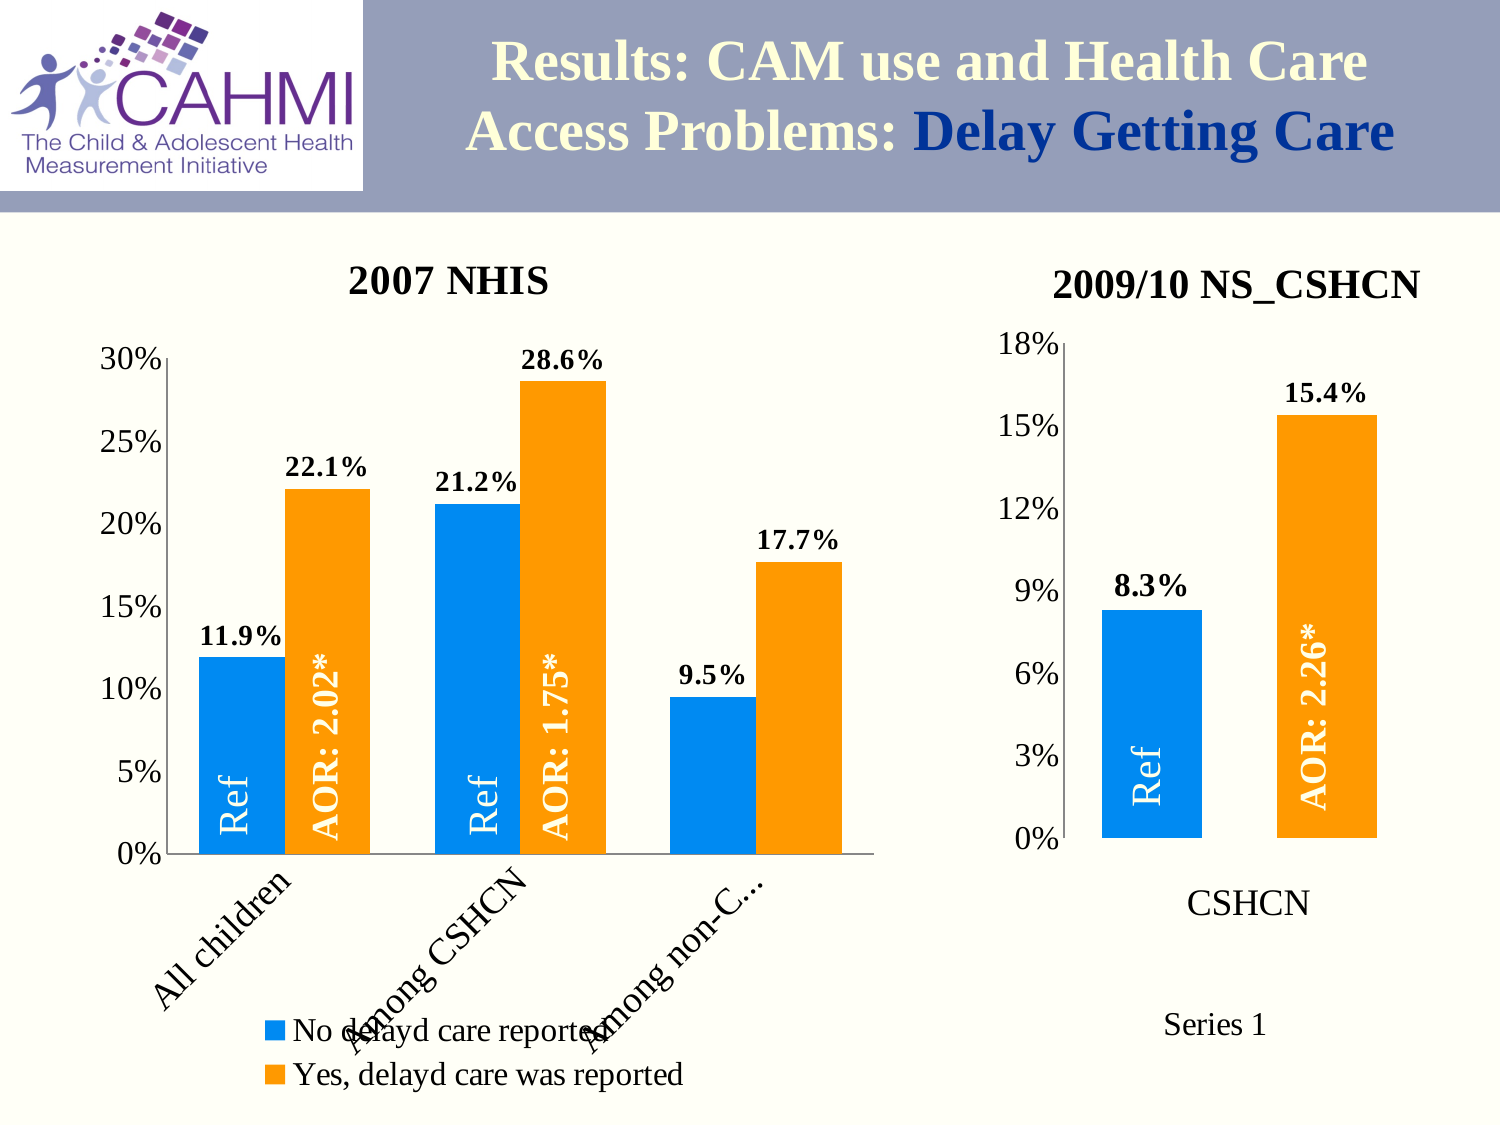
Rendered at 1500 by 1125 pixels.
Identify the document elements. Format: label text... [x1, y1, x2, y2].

chart [49, 237, 901, 1101]
chart [929, 249, 1463, 1113]
title [0, 0, 1500, 213]
text_box Results: CAM use and Health Care Access Problems: Delay Getting Care [397, 15, 1463, 170]
picture [0, 0, 363, 191]
